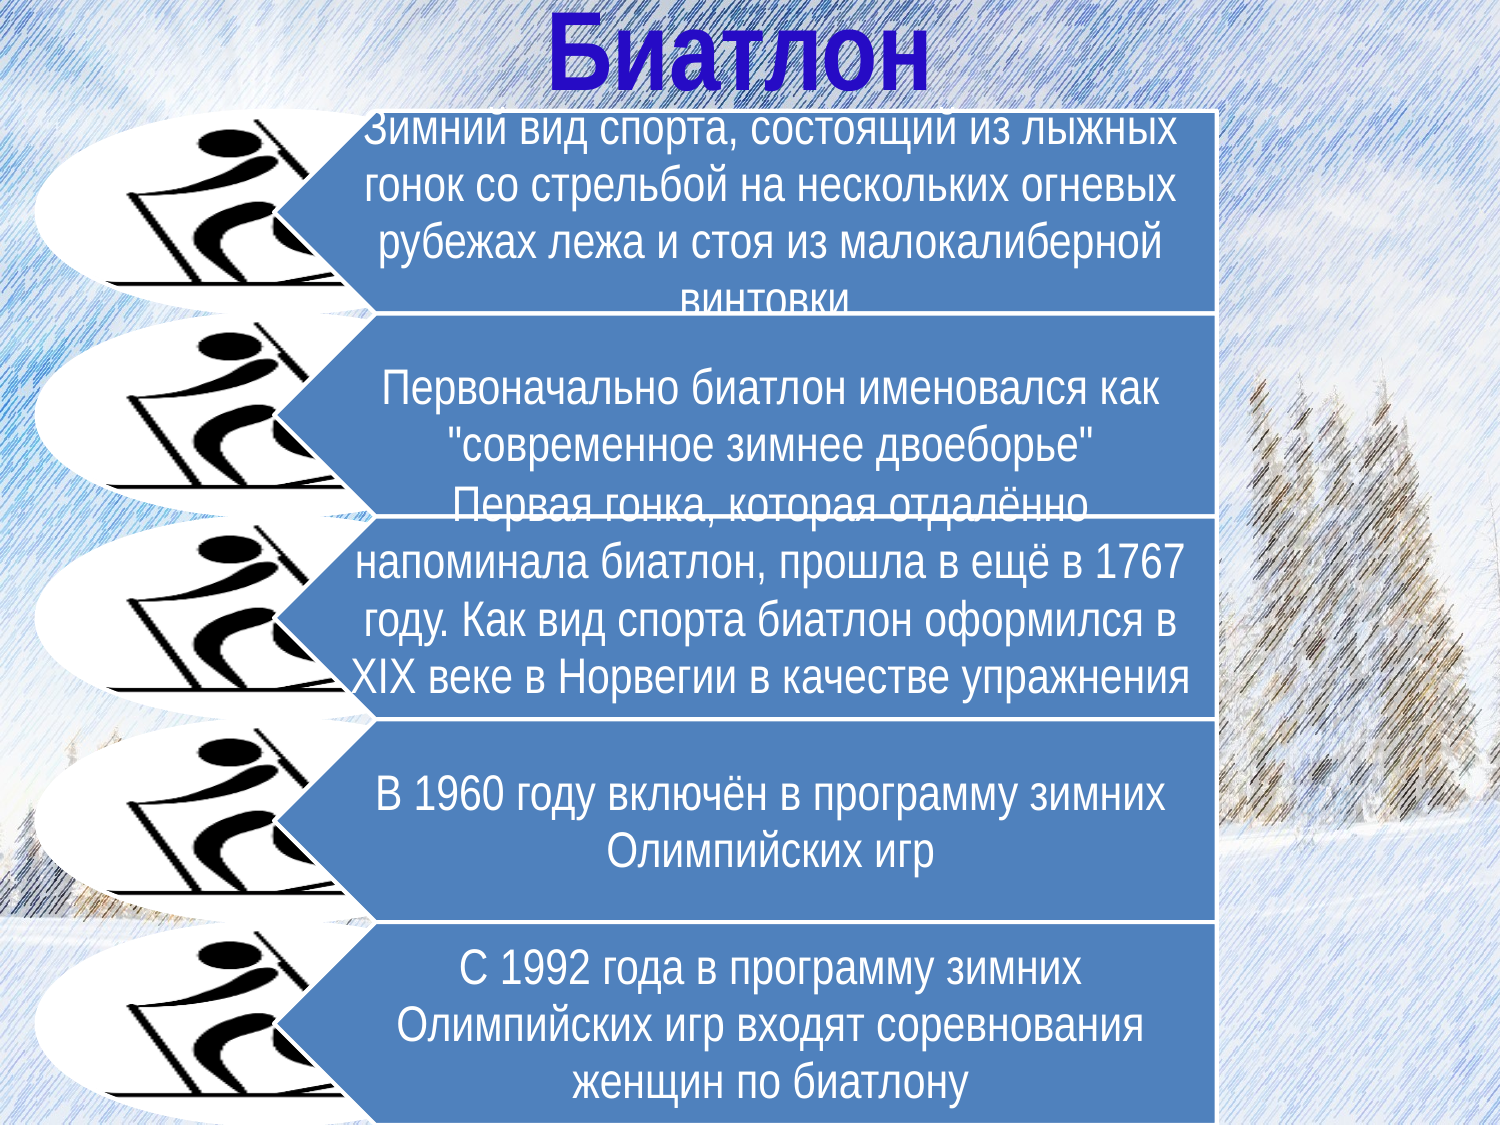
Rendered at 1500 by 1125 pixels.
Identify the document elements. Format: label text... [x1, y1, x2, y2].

title Биатлон [64, 19, 1415, 109]
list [36, 110, 1455, 1125]
picture [0, 0, 1500, 1125]
